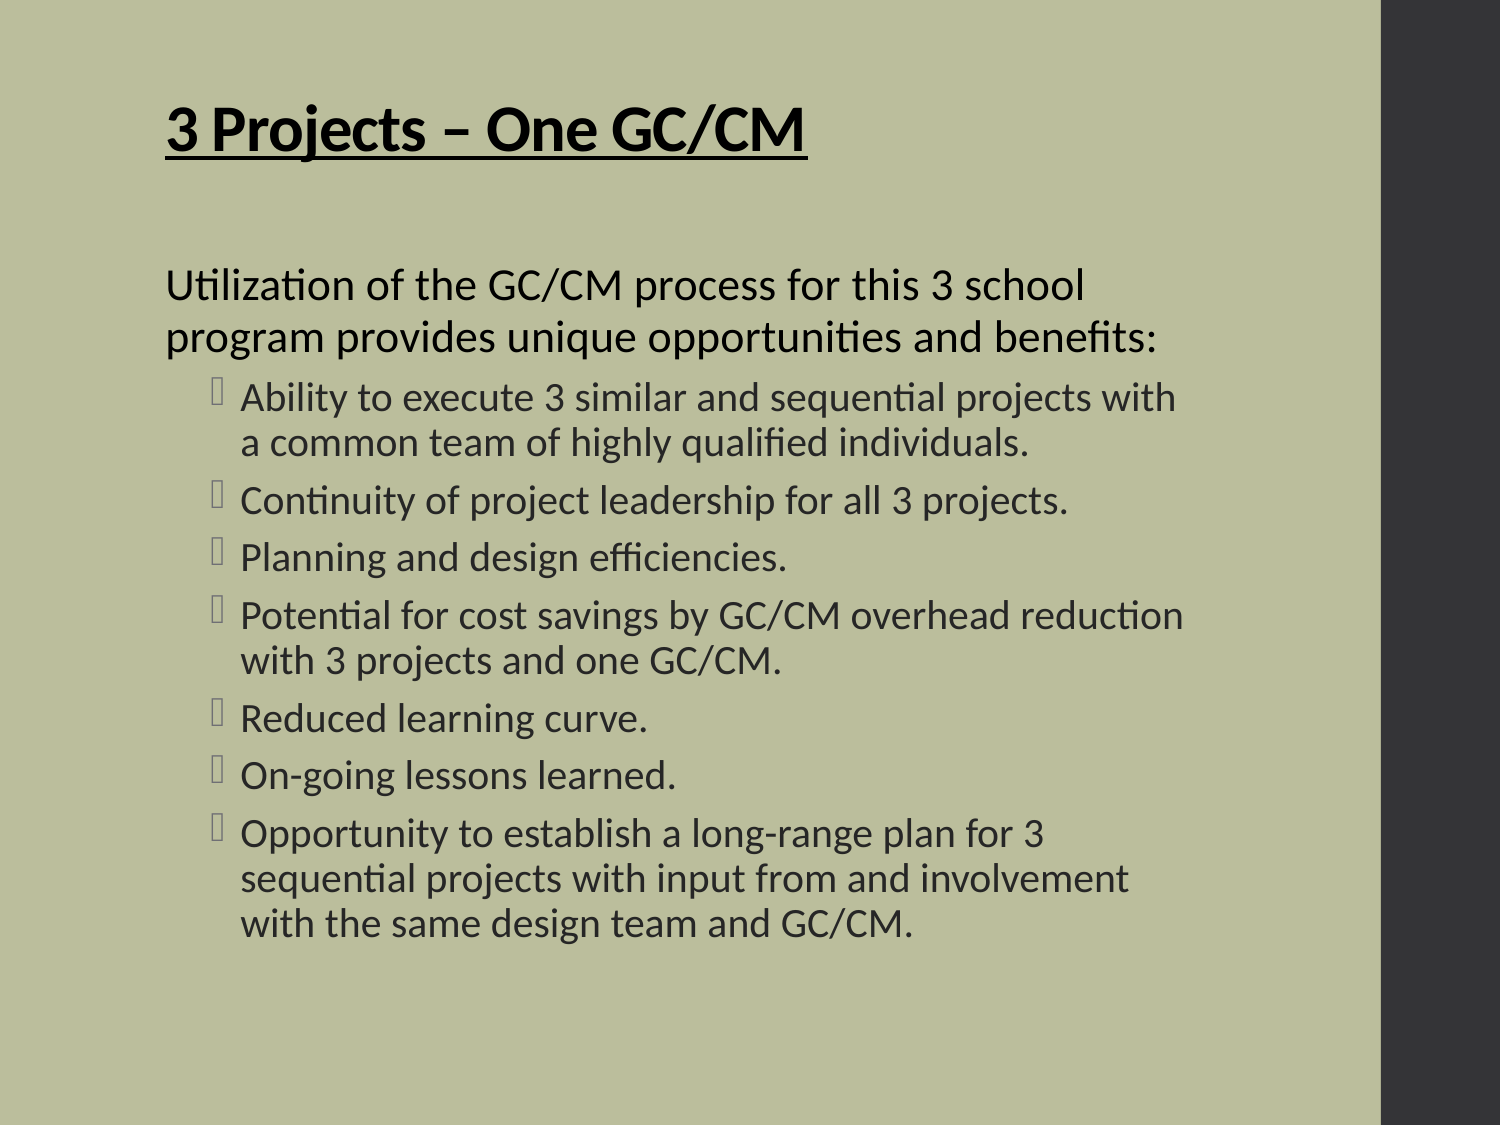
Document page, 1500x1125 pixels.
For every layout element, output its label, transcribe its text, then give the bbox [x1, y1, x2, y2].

title 3 Projects – One GC/CM [150, 71, 1343, 174]
list Utilization of the GC/CM process for this 3 school program provides unique opportunities and benefits: Ability to execute 3 similar and sequential projects with a common team of highly qualified individuals. Continuity of project leadership for all 3 projects. Planning and design efficiencies. Potential for cost savings by GC/CM overhead reduction with 3 projects and one GC/CM. Reduced learning curve. On-going lessons learned. Opportunity to establish a long-range plan for 3 sequential projects with input from and involvement with the same design team and GC/CM. [150, 251, 1219, 1065]
